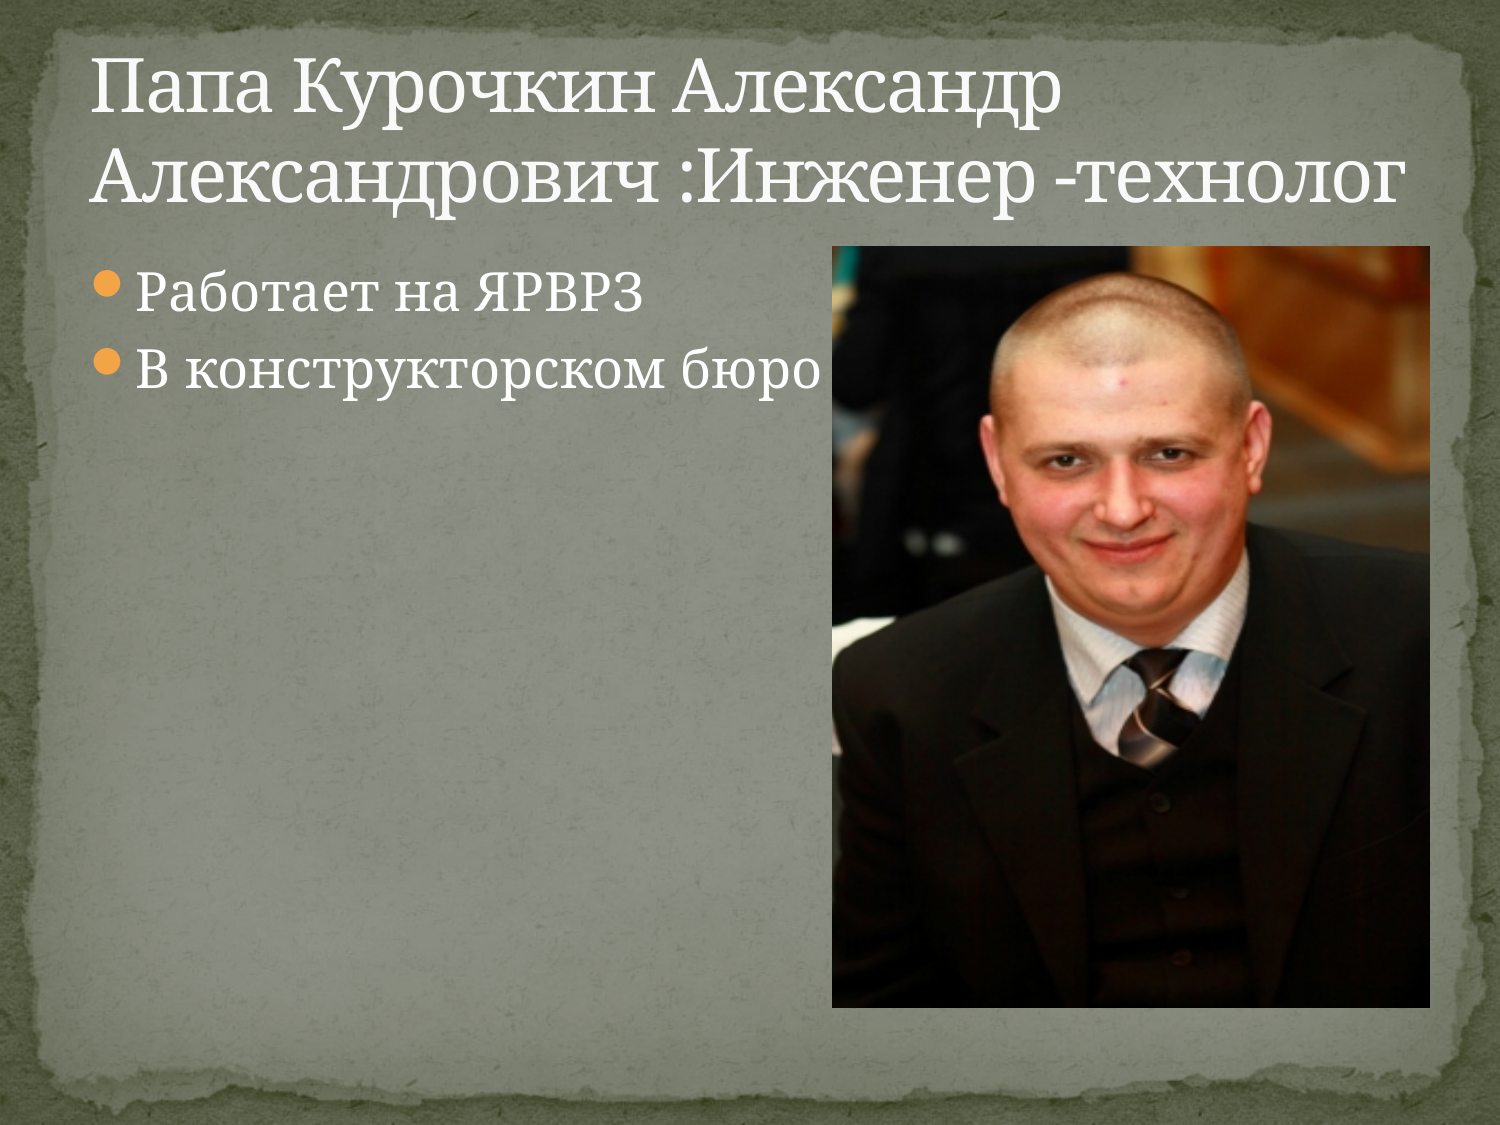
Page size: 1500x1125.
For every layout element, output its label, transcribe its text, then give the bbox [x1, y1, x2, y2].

title Папа Курочкин Александр Александрович :Инженер -технолог [74, 24, 1425, 225]
picture [832, 246, 1430, 1008]
list Работает на ЯРВРЗ В конструкторском бюро [75, 249, 823, 1000]
